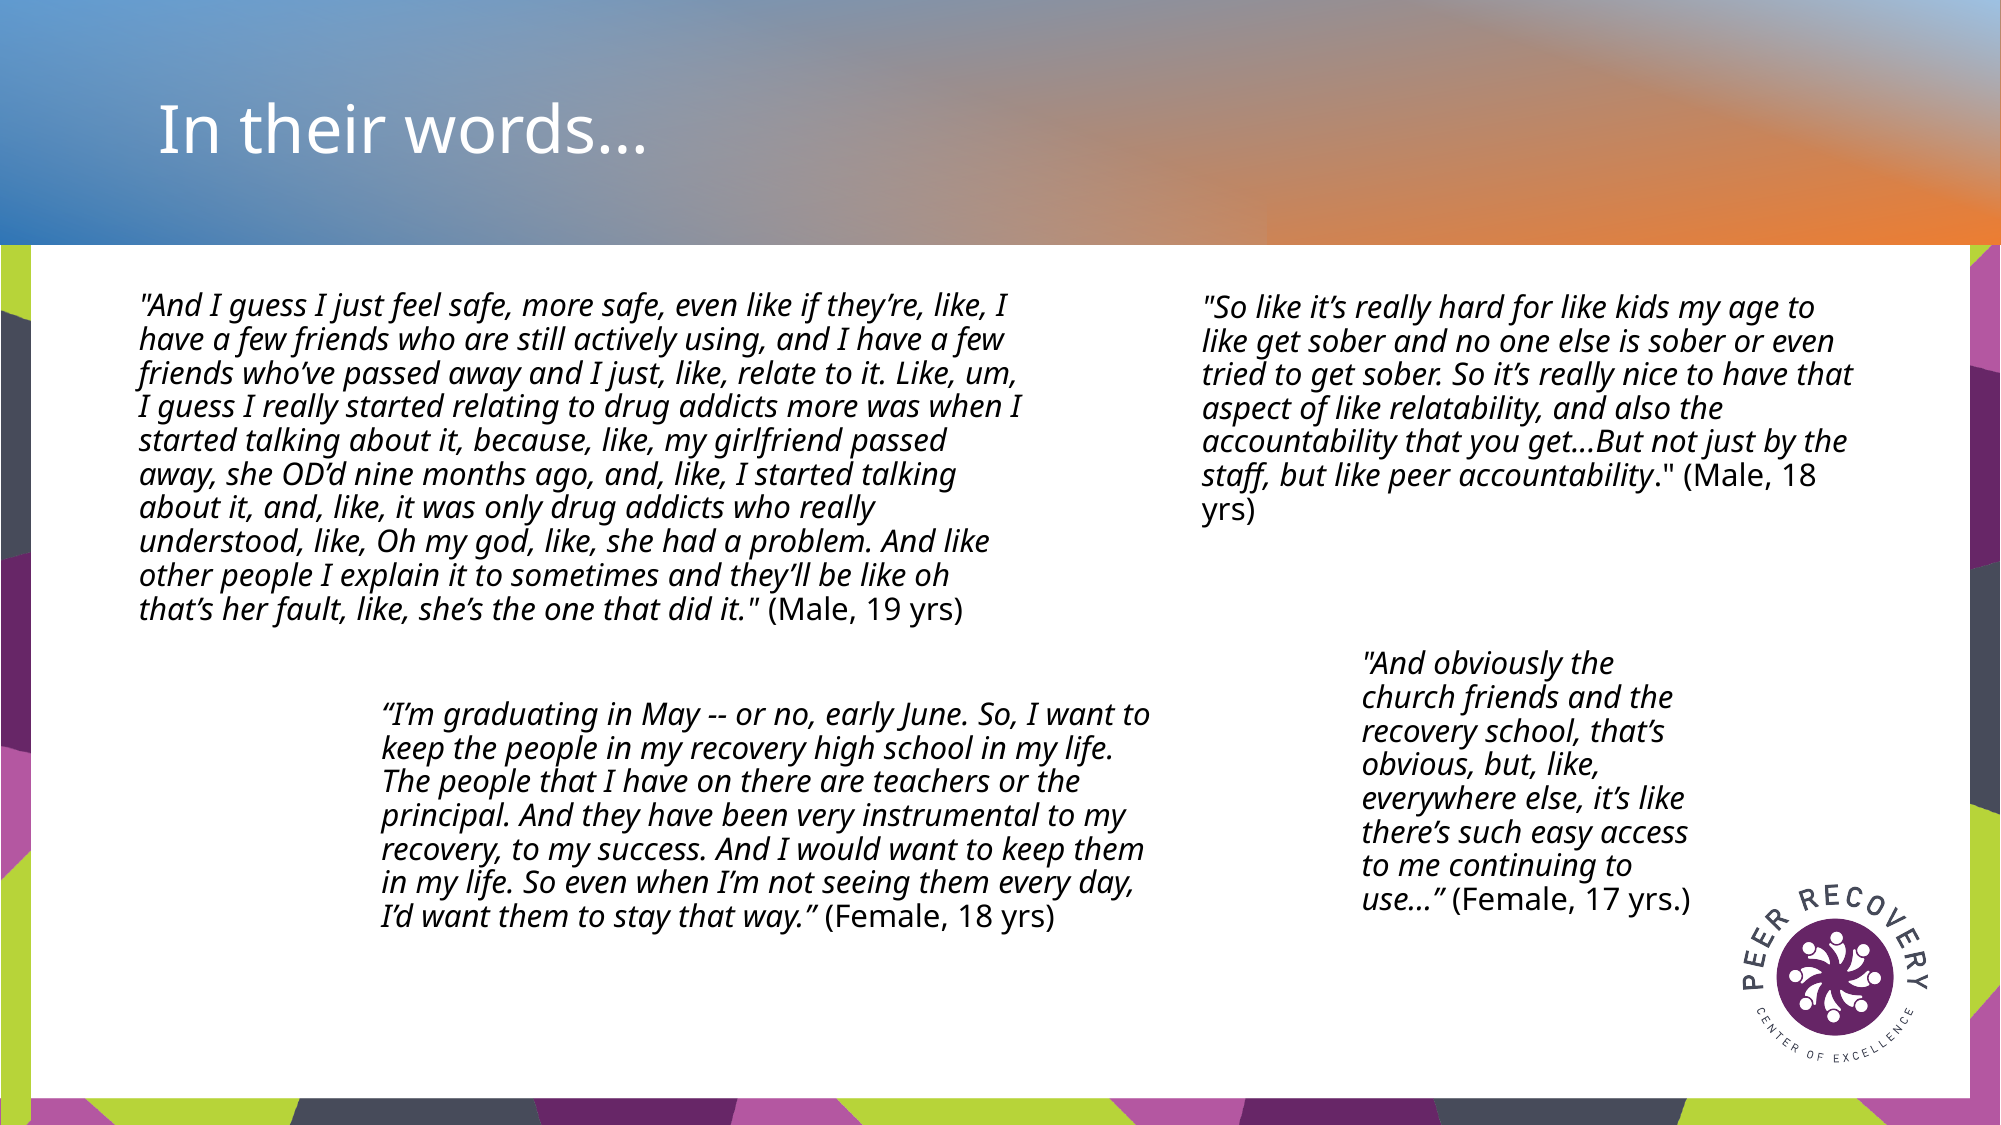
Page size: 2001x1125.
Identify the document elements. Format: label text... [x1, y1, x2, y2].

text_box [0, 0, 2000, 245]
text_box “I’m graduating in May -- or no, early June. So, I want to keep the people in my recovery high school in my life. The people that I have on there are teachers or the principal. And they have been very instrumental to my recovery, to my success. And I would want to keep them in my life. So even when I’m not seeing them every day, I’d want them to stay that way.” (Female, 18 yrs) [366, 691, 1187, 1024]
text_box "So like it’s really hard for like kids my age to like get sober and no one else is sober or even tried to get sober. So it’s really nice to have that aspect of like relatability, and also the accountability that you get...But not just by the staff, but like peer accountability." (Male, 18 yrs) [1186, 283, 1884, 697]
text_box "And obviously the church friends and the recovery school, that’s obvious, but, like, everywhere else, it’s like there’s such easy access to me continuing to use…” (Female, 17 yrs.) [1346, 640, 1724, 982]
picture [2, 245, 2000, 1125]
text_box "And I guess I just feel safe, more safe, even like if they’re, like, I have a few friends who are still actively using, and I have a few friends who’ve passed away and I just, like, relate to it. Like, um, I guess I really started relating to drug addicts more was when I started talking about it, because, like, my girlfriend passed away, she OD’d nine months ago, and, like, I started talking about it, and, like, it was only drug addicts who really understood, like, Oh my god, like, she had a problem. And like other people I explain it to sometimes and they’ll be like oh that’s her fault, like, she’s the one that did it." (Male, 19 yrs) [116, 267, 1046, 720]
